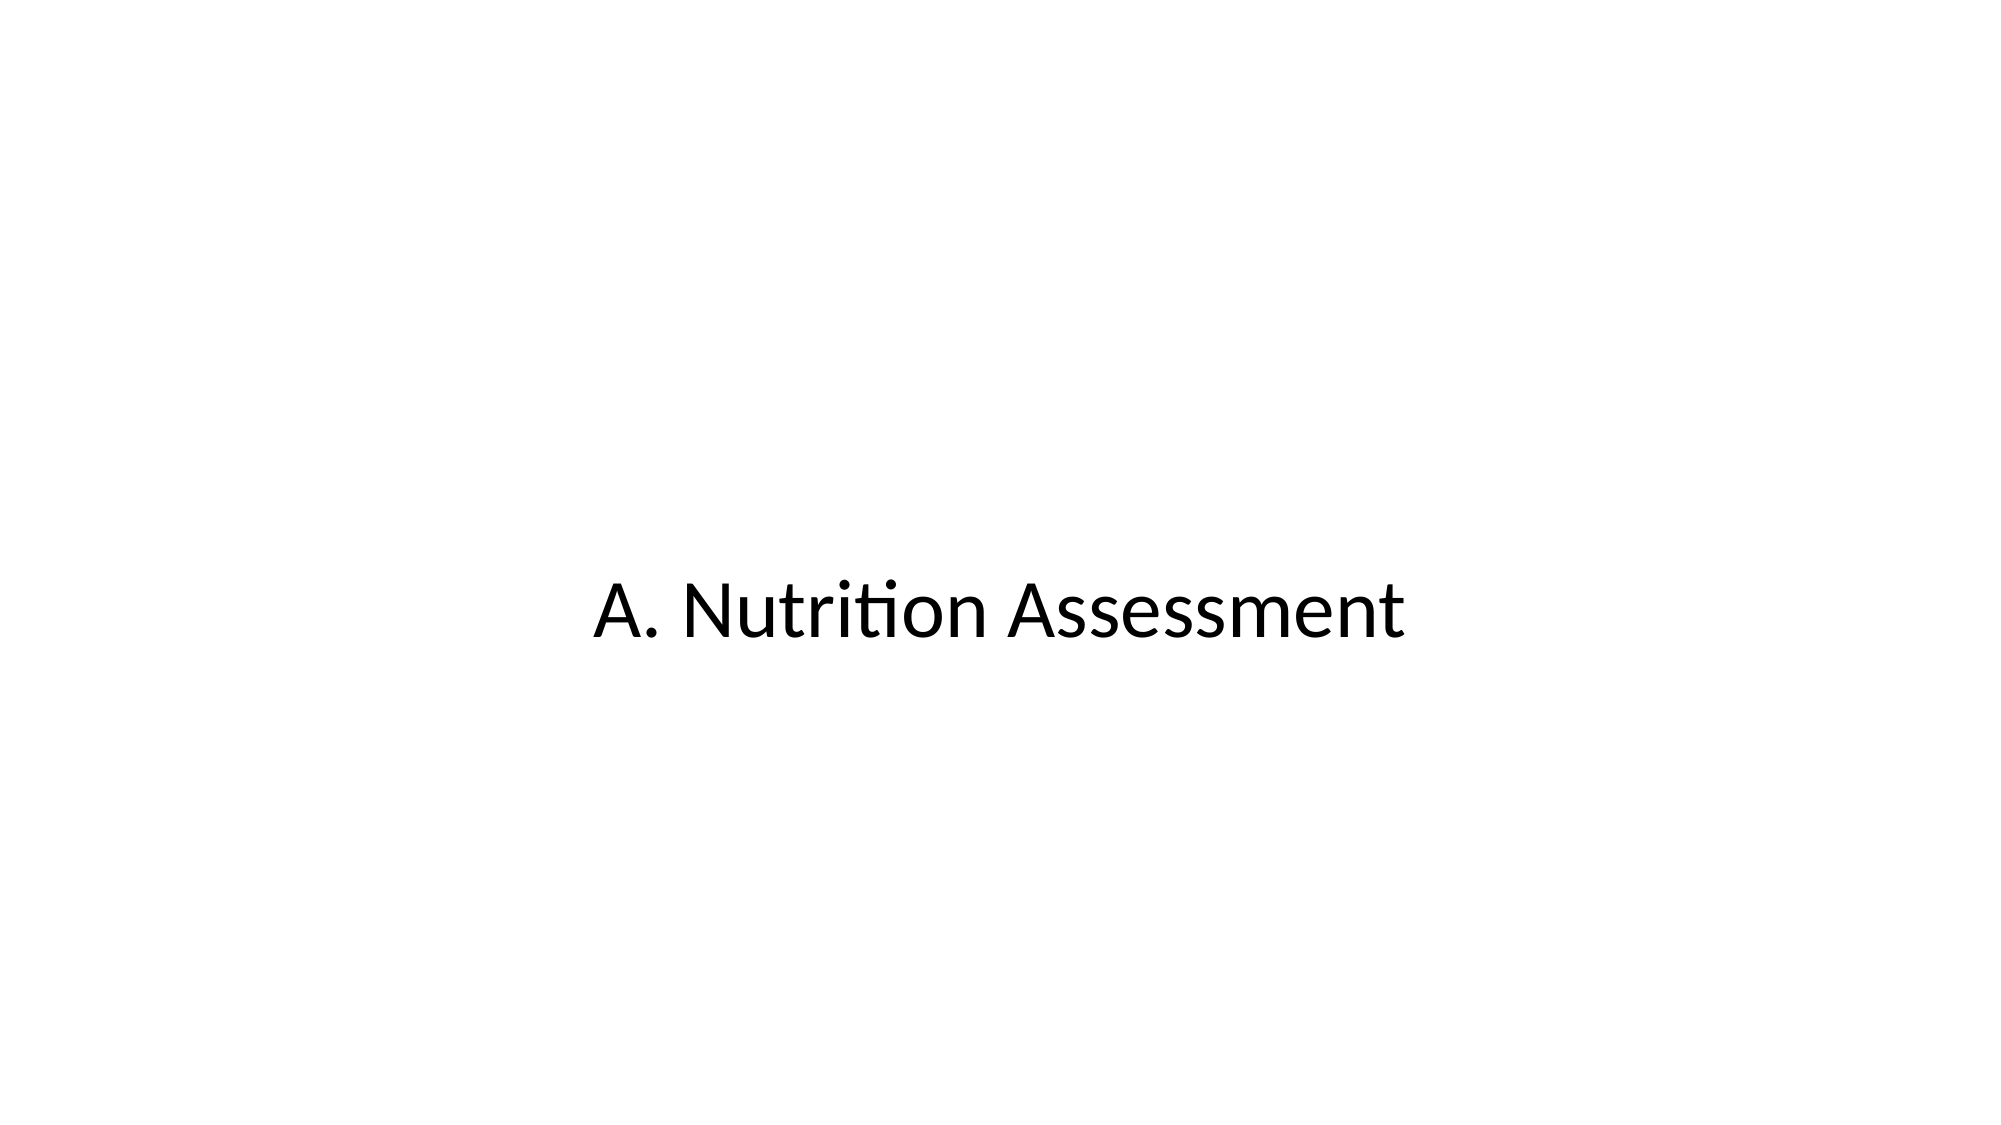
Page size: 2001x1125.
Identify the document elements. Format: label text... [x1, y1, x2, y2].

list A. Nutrition Assessment [137, 299, 1863, 1014]
